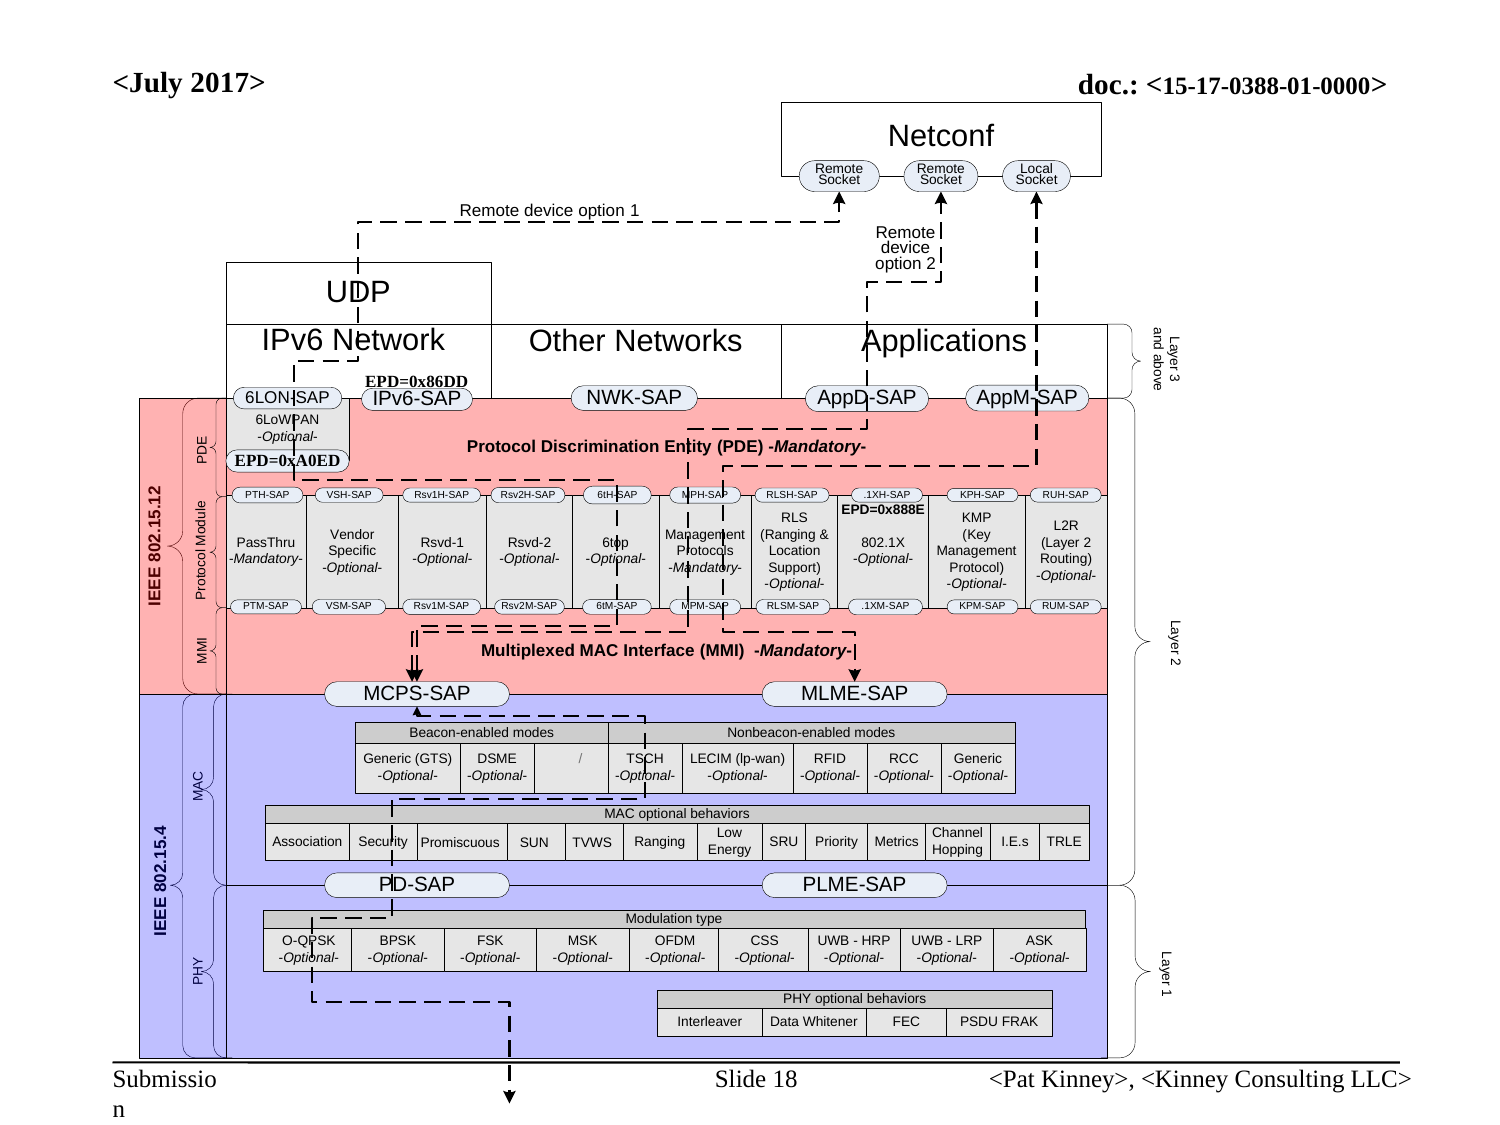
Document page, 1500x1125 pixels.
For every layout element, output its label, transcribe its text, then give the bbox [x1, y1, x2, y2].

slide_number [112, 62, 376, 99]
picture [137, 99, 1188, 1106]
footer <Pat Kinney>, <Kinney Consulting LLC> [1191, 1061, 1413, 1093]
